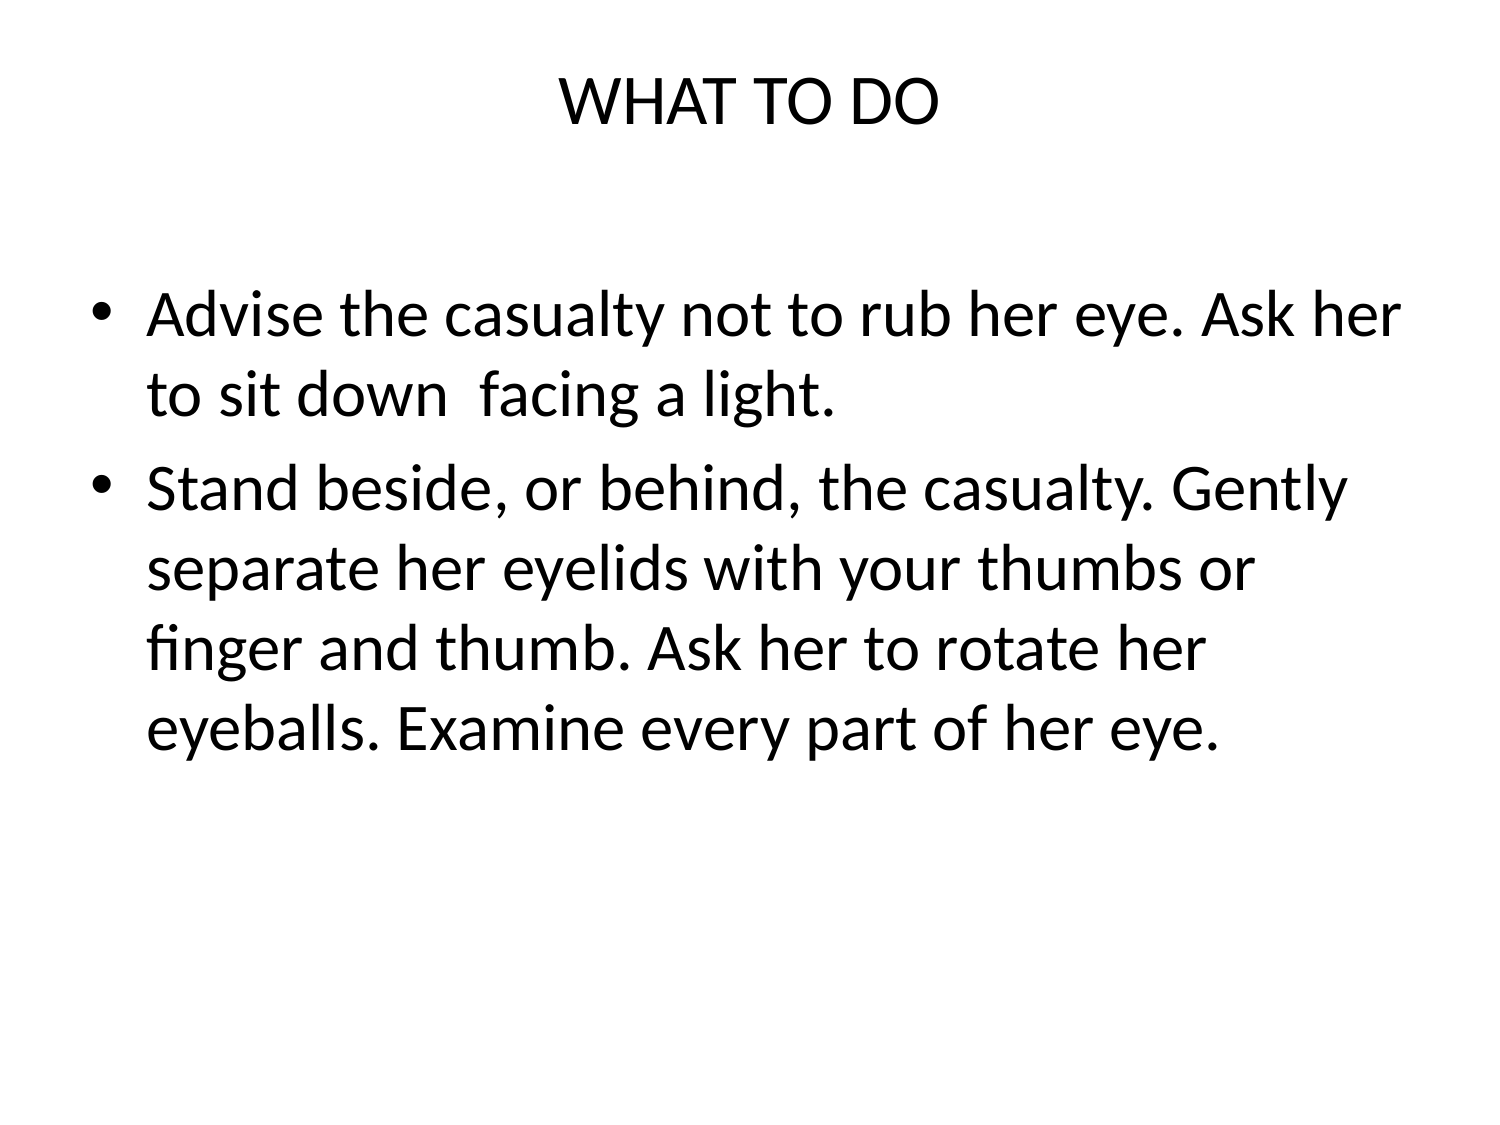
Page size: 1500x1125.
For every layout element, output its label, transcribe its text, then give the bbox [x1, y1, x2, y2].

title WHAT TO DO [75, 45, 1425, 233]
list Advise the casualty not to rub her eye. Ask her to sit down facing a light. Stand beside, or behind, the casualty. Gently separate her eyelids with your thumbs or ﬁnger and thumb. Ask her to rotate her eyeballs. Examine every part of her eye. [75, 262, 1425, 1005]
